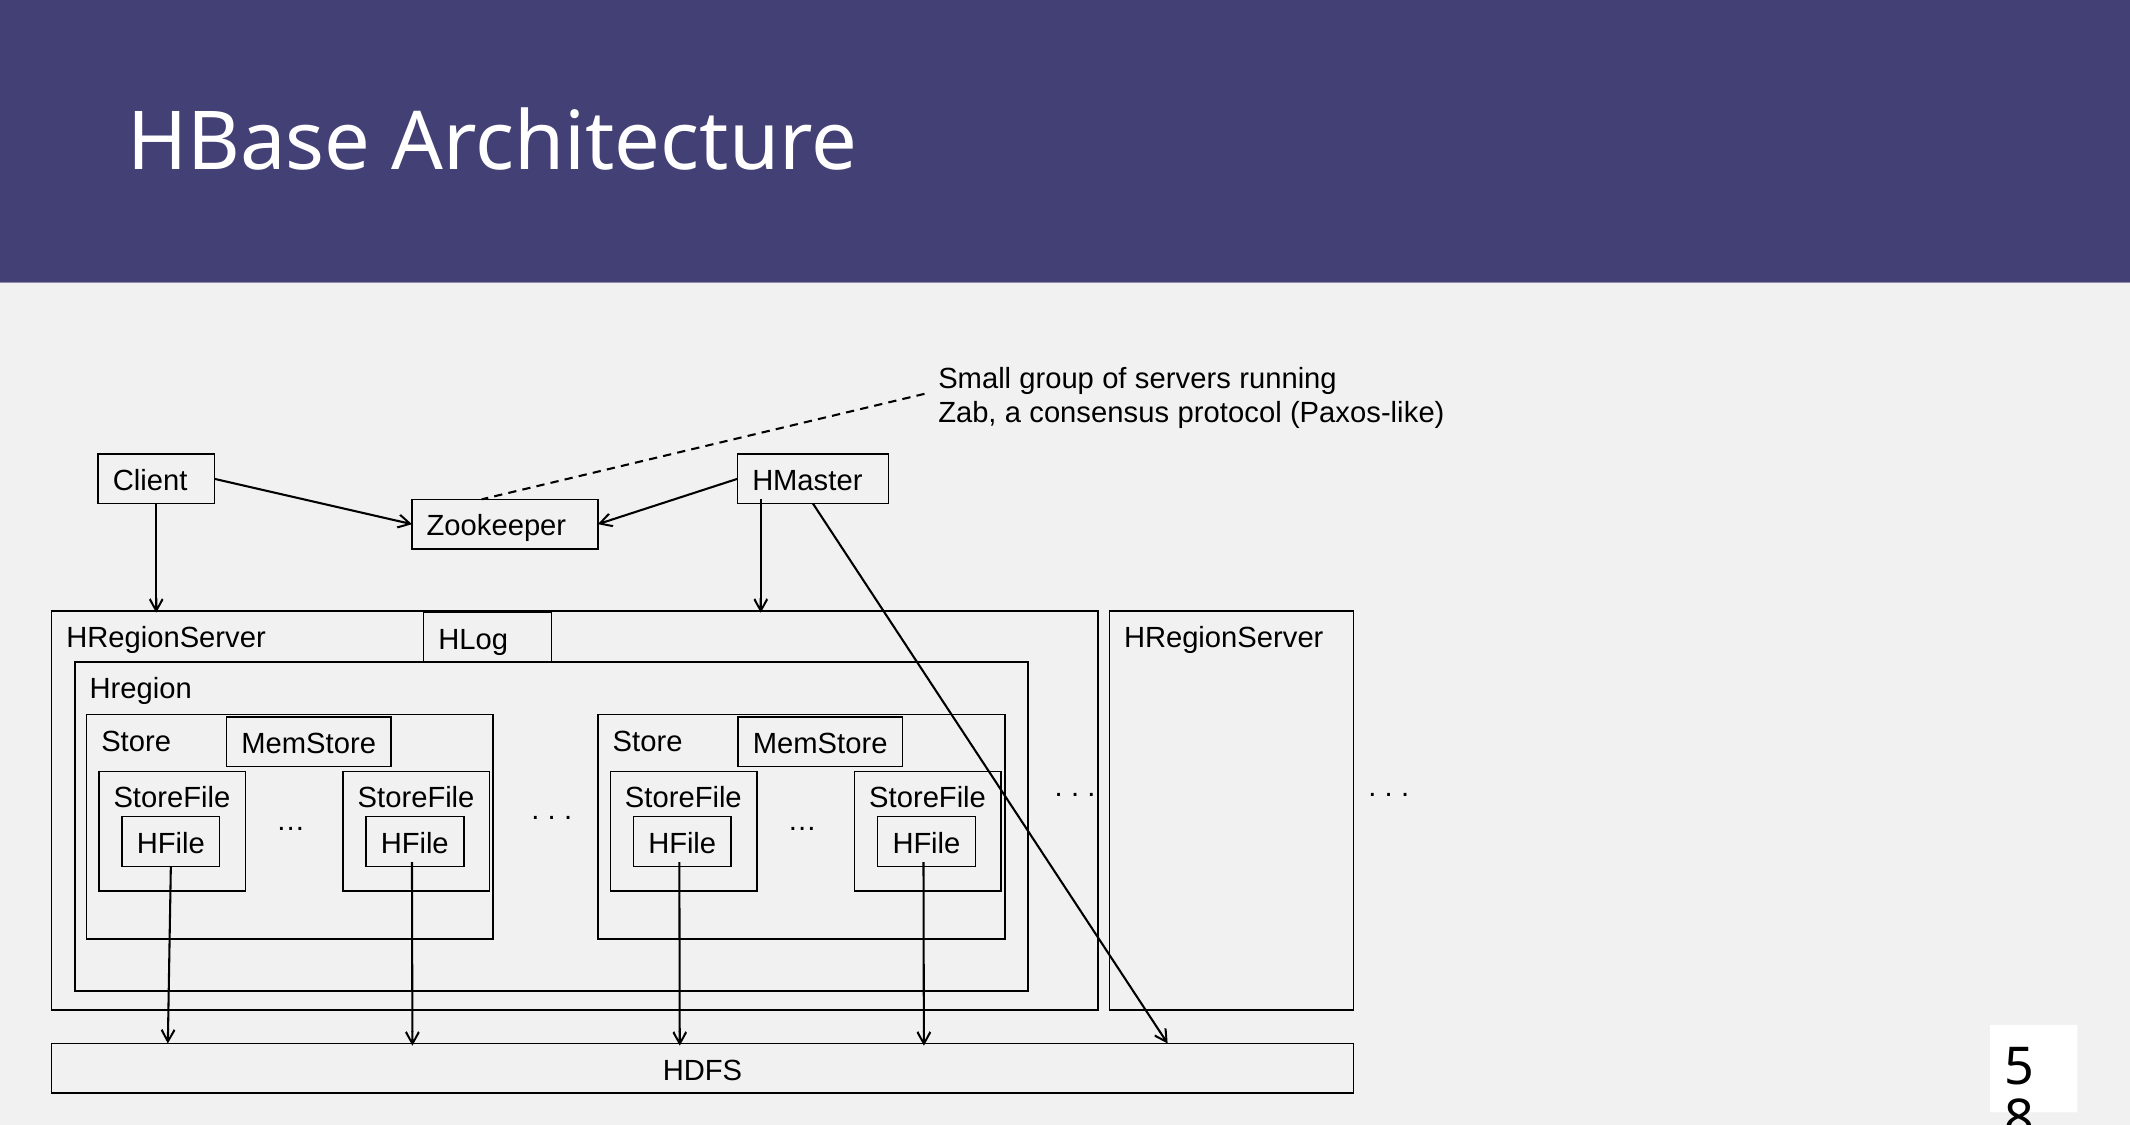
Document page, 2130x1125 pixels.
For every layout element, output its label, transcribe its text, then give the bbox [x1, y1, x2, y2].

text_box 58 [1989, 1024, 2078, 1113]
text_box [481, 390, 924, 500]
text_box Small group of servers running Zab, a consensus protocol (Paxos-like) [924, 351, 1460, 436]
picture [0, 0, 2130, 1125]
title HBase Architecture [106, 45, 2059, 230]
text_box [51, 453, 1436, 1092]
